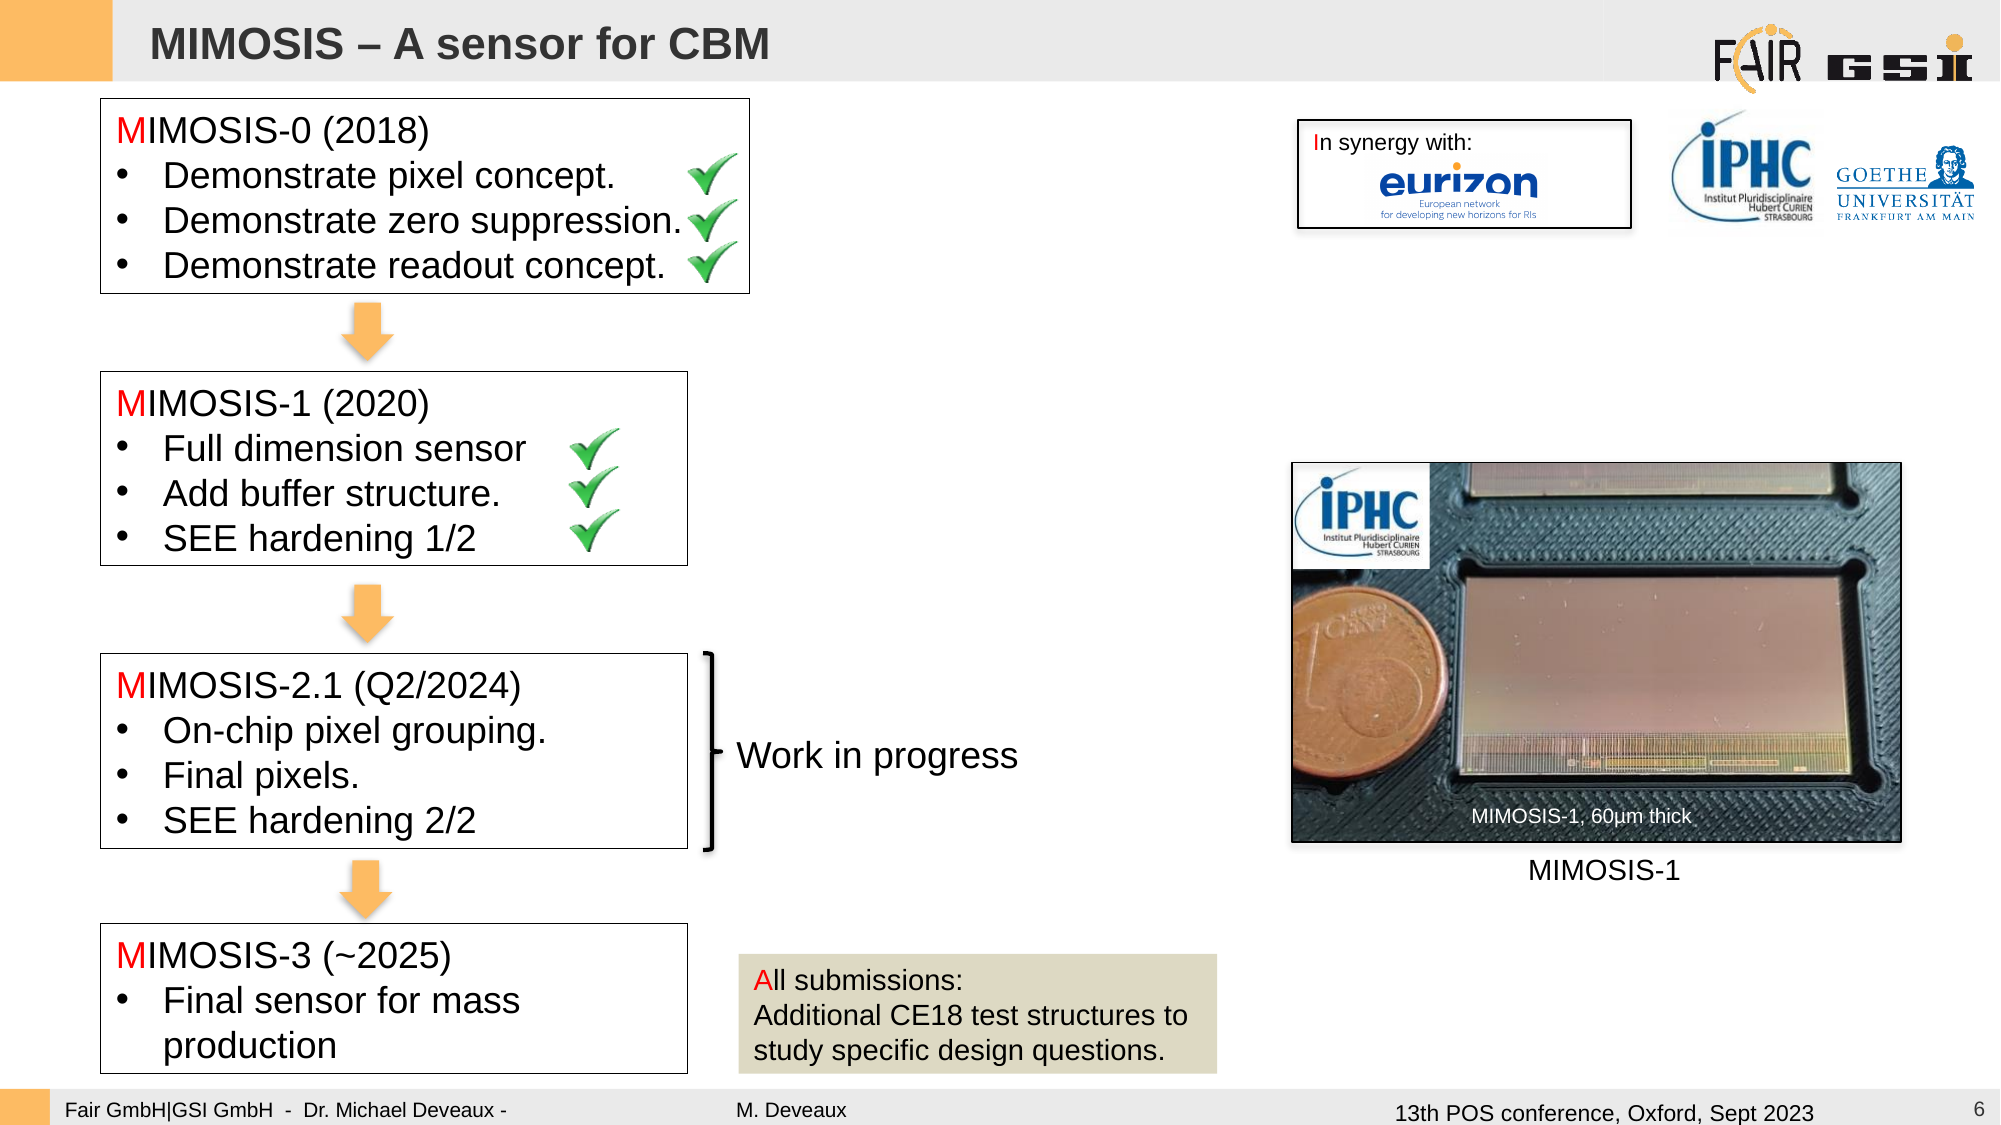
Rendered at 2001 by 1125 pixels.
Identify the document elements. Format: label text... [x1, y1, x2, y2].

text_box [340, 301, 395, 362]
title MIMOSIS – A sensor for CBM [134, 6, 1622, 77]
text_box MIMOSIS-1 [1513, 852, 1739, 894]
picture [1668, 103, 1824, 237]
text_box MIMOSIS-3 (~2025) Final sensor for mass production [100, 923, 688, 1074]
footer M. Deveaux [721, 1079, 1827, 1125]
picture [1837, 145, 1975, 221]
text_box 13th POS conference, Oxford, Sept 2023 [1379, 1090, 1830, 1125]
text_box [340, 583, 395, 644]
picture [1714, 22, 1801, 95]
slide_number 6 [1845, 1078, 2000, 1125]
picture [687, 199, 739, 283]
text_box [1297, 119, 1632, 229]
text_box [702, 651, 721, 853]
picture [1826, 32, 1973, 82]
text_box MIMOSIS-1 (2020) Full dimension sensor Add buffer structure. SEE hardening 1/2 [100, 371, 688, 566]
picture [687, 153, 739, 196]
picture [568, 427, 621, 552]
text_box All submissions: Additional CE18 test structures to study specific design questions. [738, 953, 1218, 1074]
text_box MIMOSIS-2.1 (Q2/2024) On-chip pixel grouping. Final pixels. SEE hardening 2/2 [100, 653, 688, 849]
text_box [1291, 462, 1902, 843]
text_box Work in progress [721, 723, 1034, 784]
text_box [338, 859, 394, 920]
text_box MIMOSIS-0 (2018) Demonstrate pixel concept. Demonstrate zero suppression. Demonstrate readout concept. [100, 98, 750, 294]
